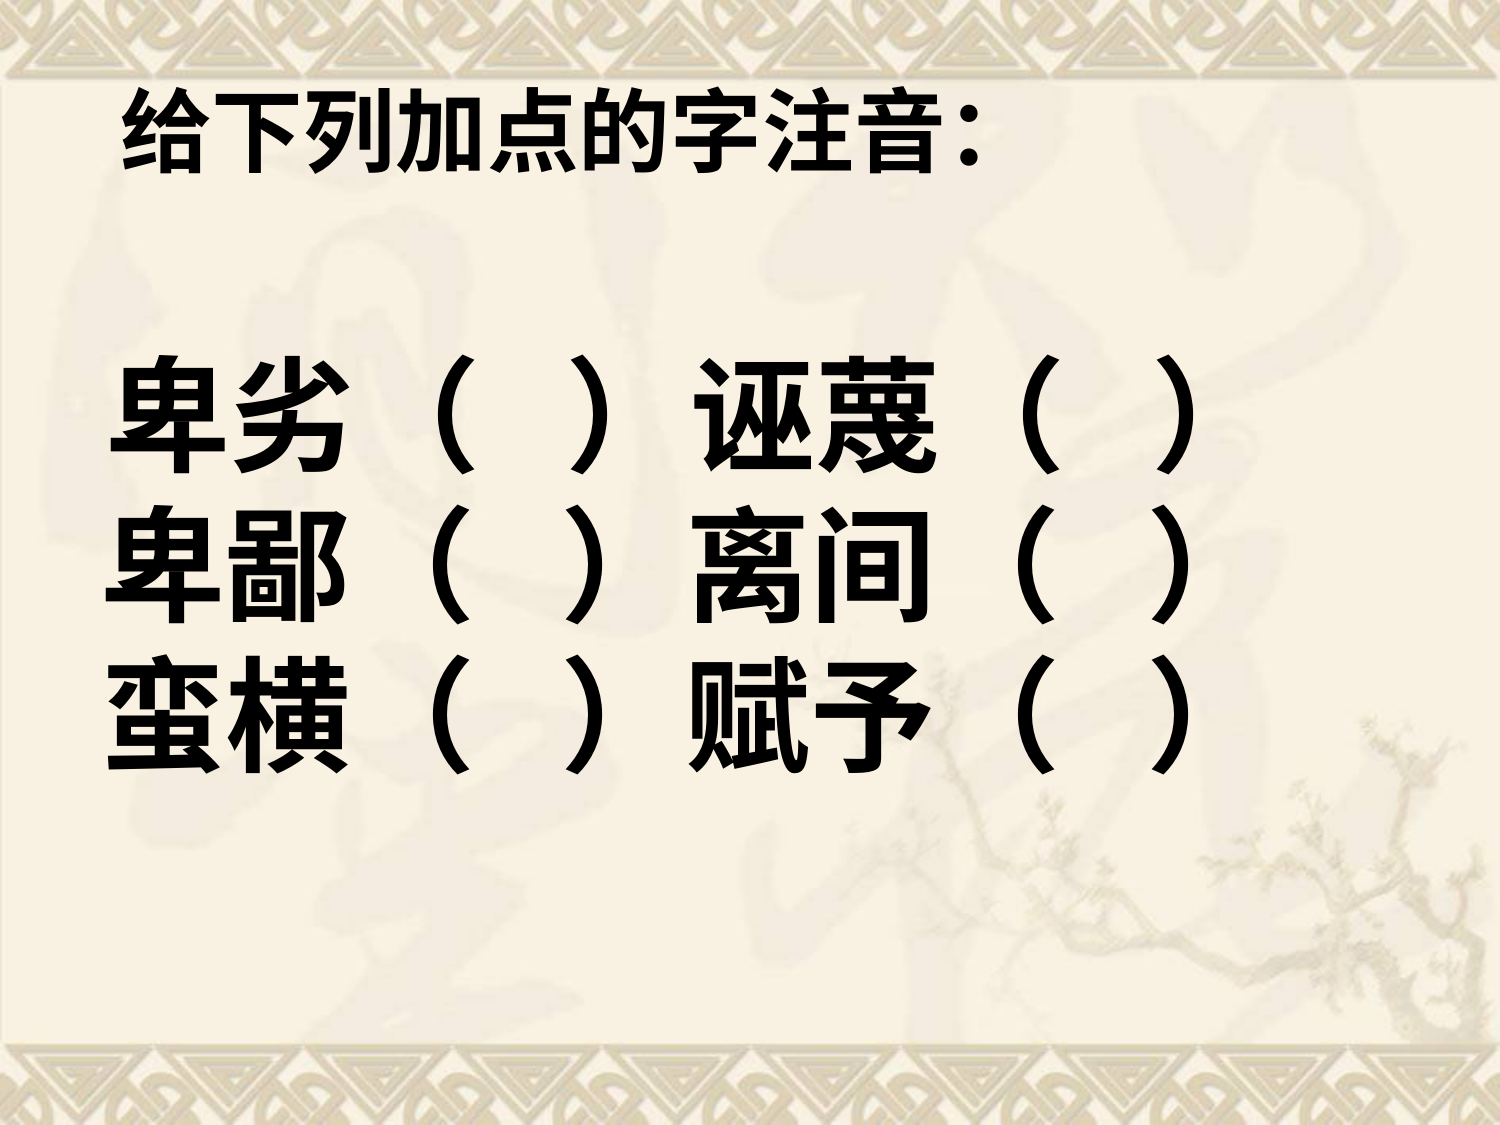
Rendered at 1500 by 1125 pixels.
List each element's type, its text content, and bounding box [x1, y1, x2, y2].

picture [0, 0, 1500, 1125]
list 给下列加点的字注音： 卑劣（ ）诬蔑（ ）卑鄙（ ）离间（ ）蛮横（ ）赋予（ ） [29, 66, 1380, 810]
